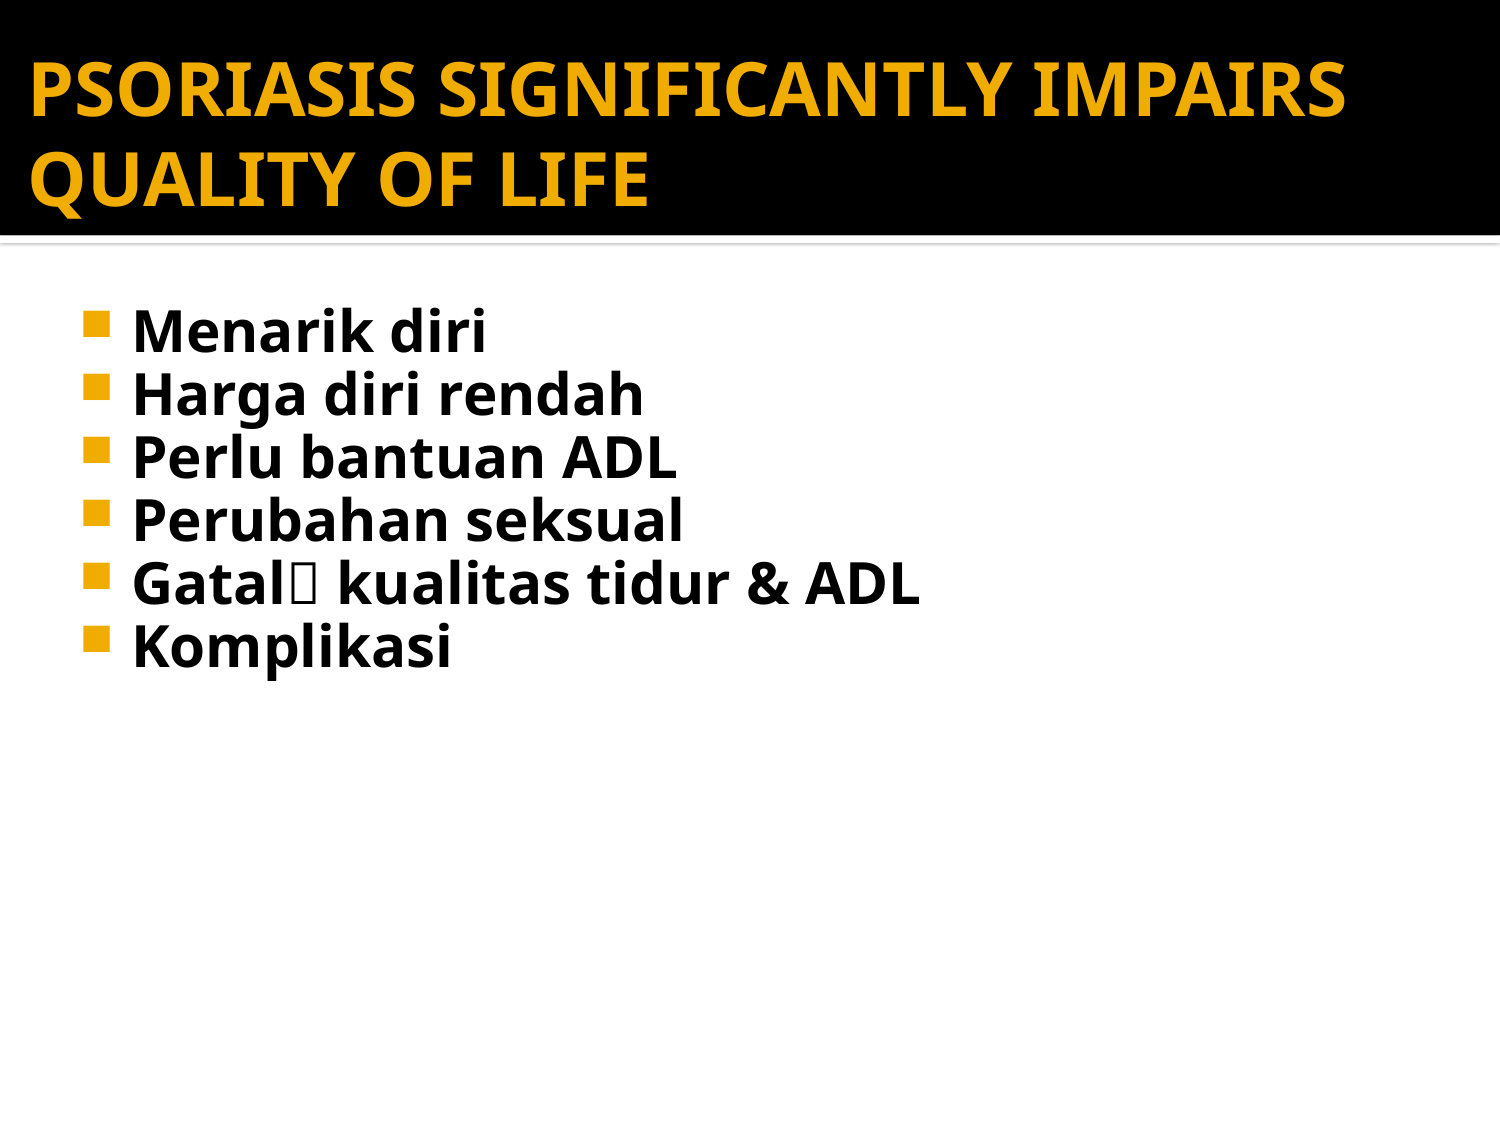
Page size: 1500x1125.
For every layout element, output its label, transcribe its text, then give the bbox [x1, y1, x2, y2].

list Menarik diri Harga diri rendah Perlu bantuan ADL Perubahan seksual Gatal kualitas tidur & ADL Komplikasi [50, 287, 1463, 1113]
title PSORIASIS SIGNIFICANTLY IMPAIRS QUALITY OF LIFE [12, 24, 1475, 238]
